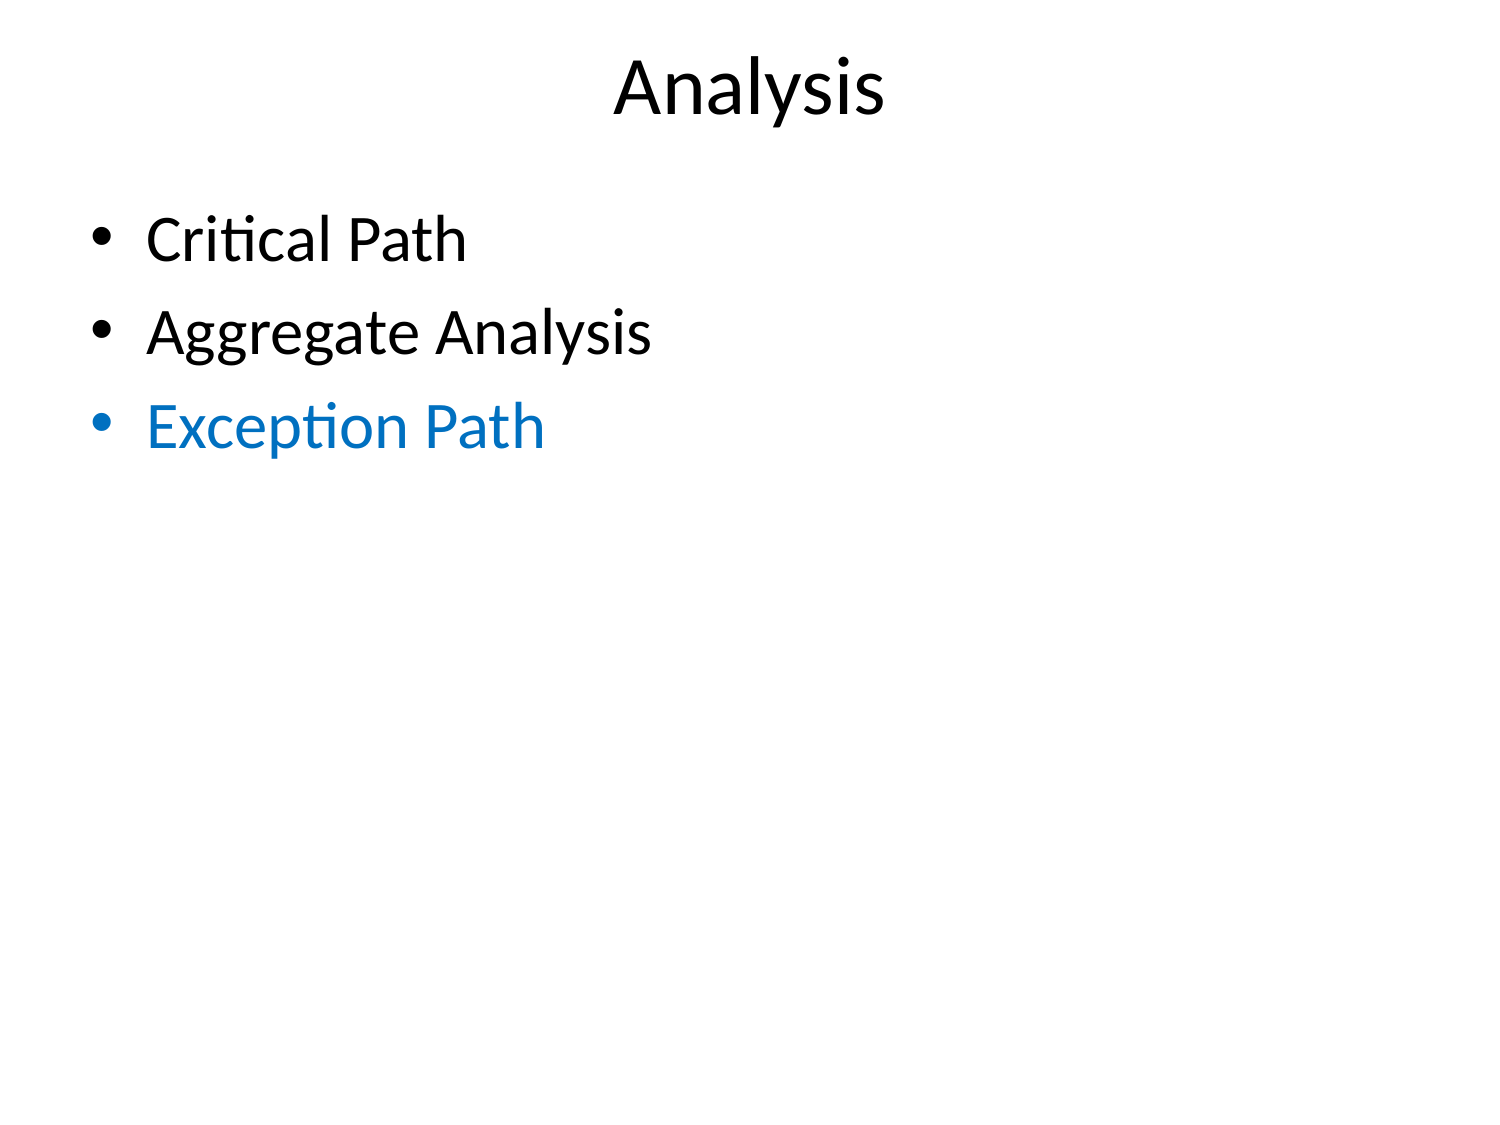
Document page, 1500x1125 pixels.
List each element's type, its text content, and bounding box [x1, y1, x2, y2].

list Critical Path Aggregate Analysis Exception Path [75, 187, 1425, 513]
title Analysis [75, 24, 1425, 138]
